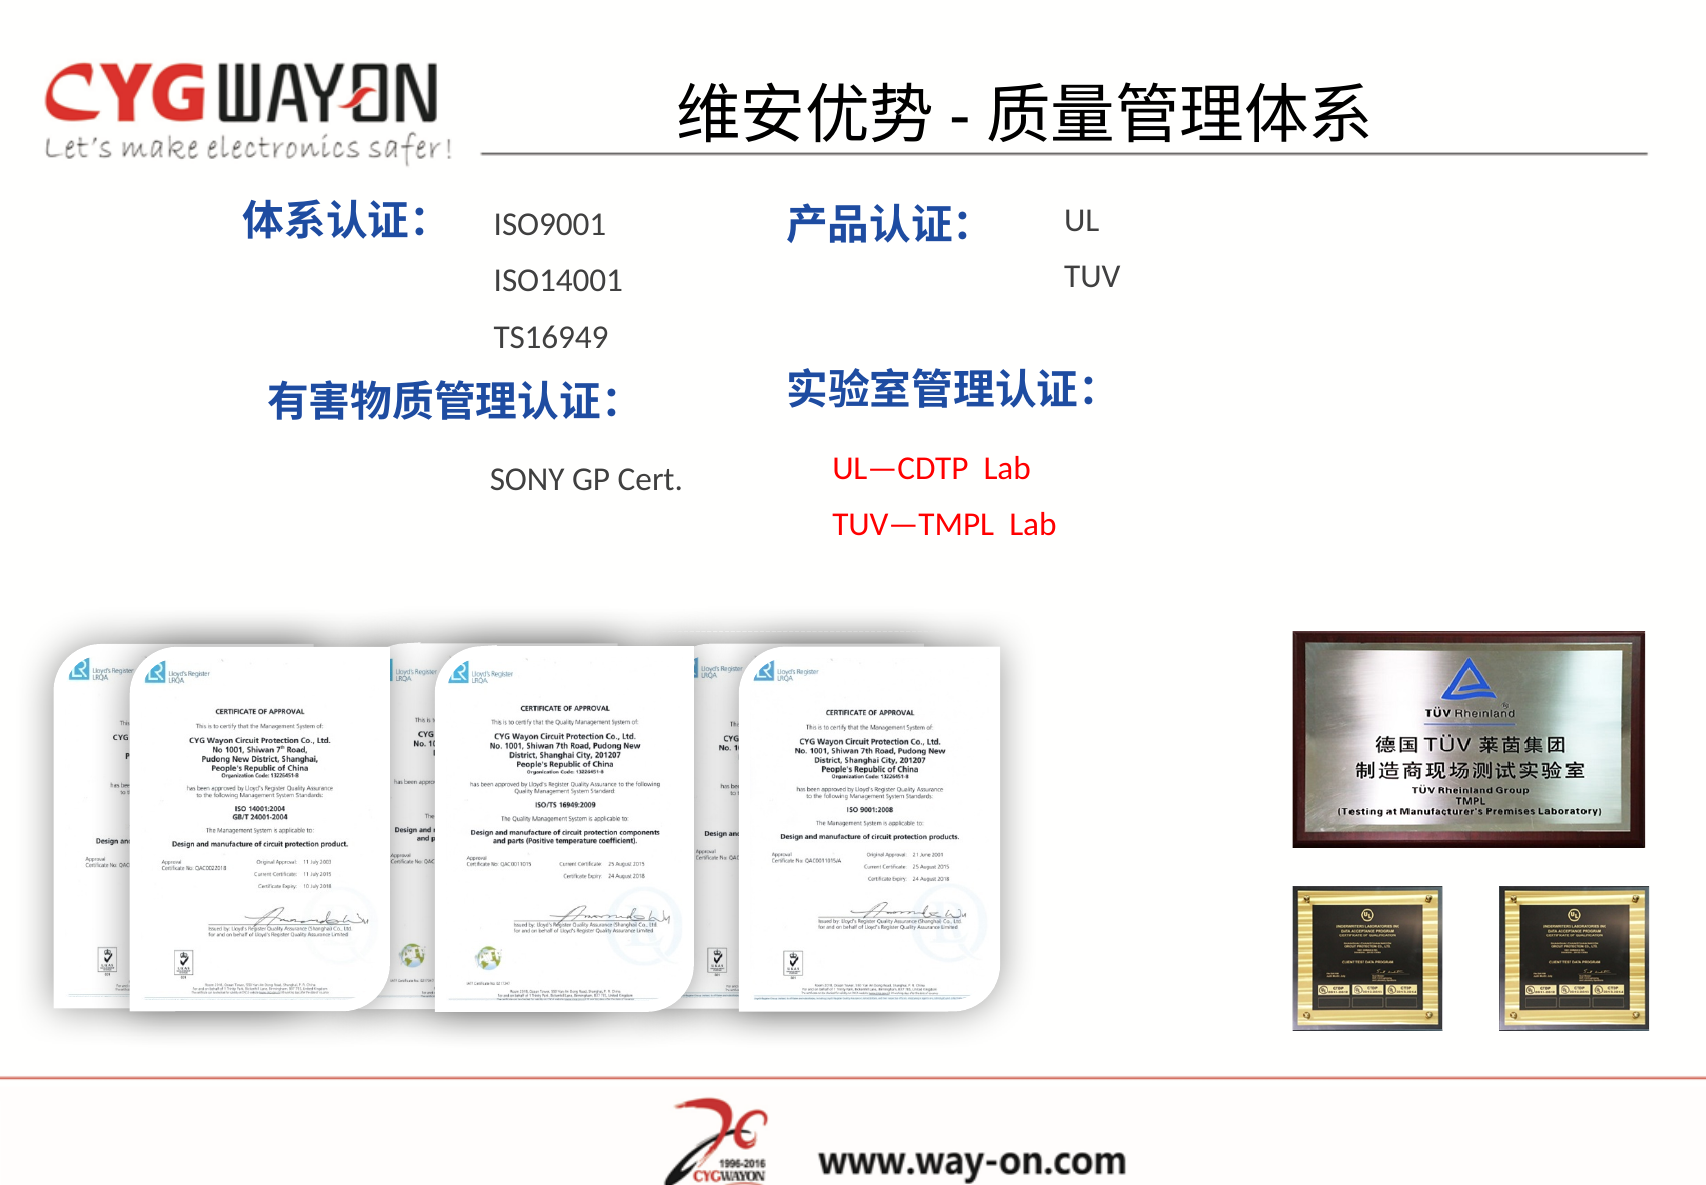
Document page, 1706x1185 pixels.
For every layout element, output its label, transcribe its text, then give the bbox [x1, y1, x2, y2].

text_box [1290, 885, 1445, 1032]
text_box 实验室管理认证： [771, 355, 1136, 421]
text_box [1290, 629, 1647, 849]
text_box 维安优势-质量管理体系 [659, 64, 1439, 159]
text_box [1497, 885, 1651, 1032]
text_box 体系认证： [227, 186, 467, 251]
text_box 产品认证： [771, 190, 1010, 256]
text_box UL TUV [1041, 190, 1342, 302]
text_box SONY GP Cert. [474, 450, 737, 505]
picture [0, 0, 1706, 1185]
text_box ISO9001 ISO14001 TS16949 [478, 194, 677, 363]
text_box UL—CDTP Lab TUV—TMPL Lab [817, 438, 1196, 550]
text_box 有害物质管理认证： [252, 367, 658, 433]
